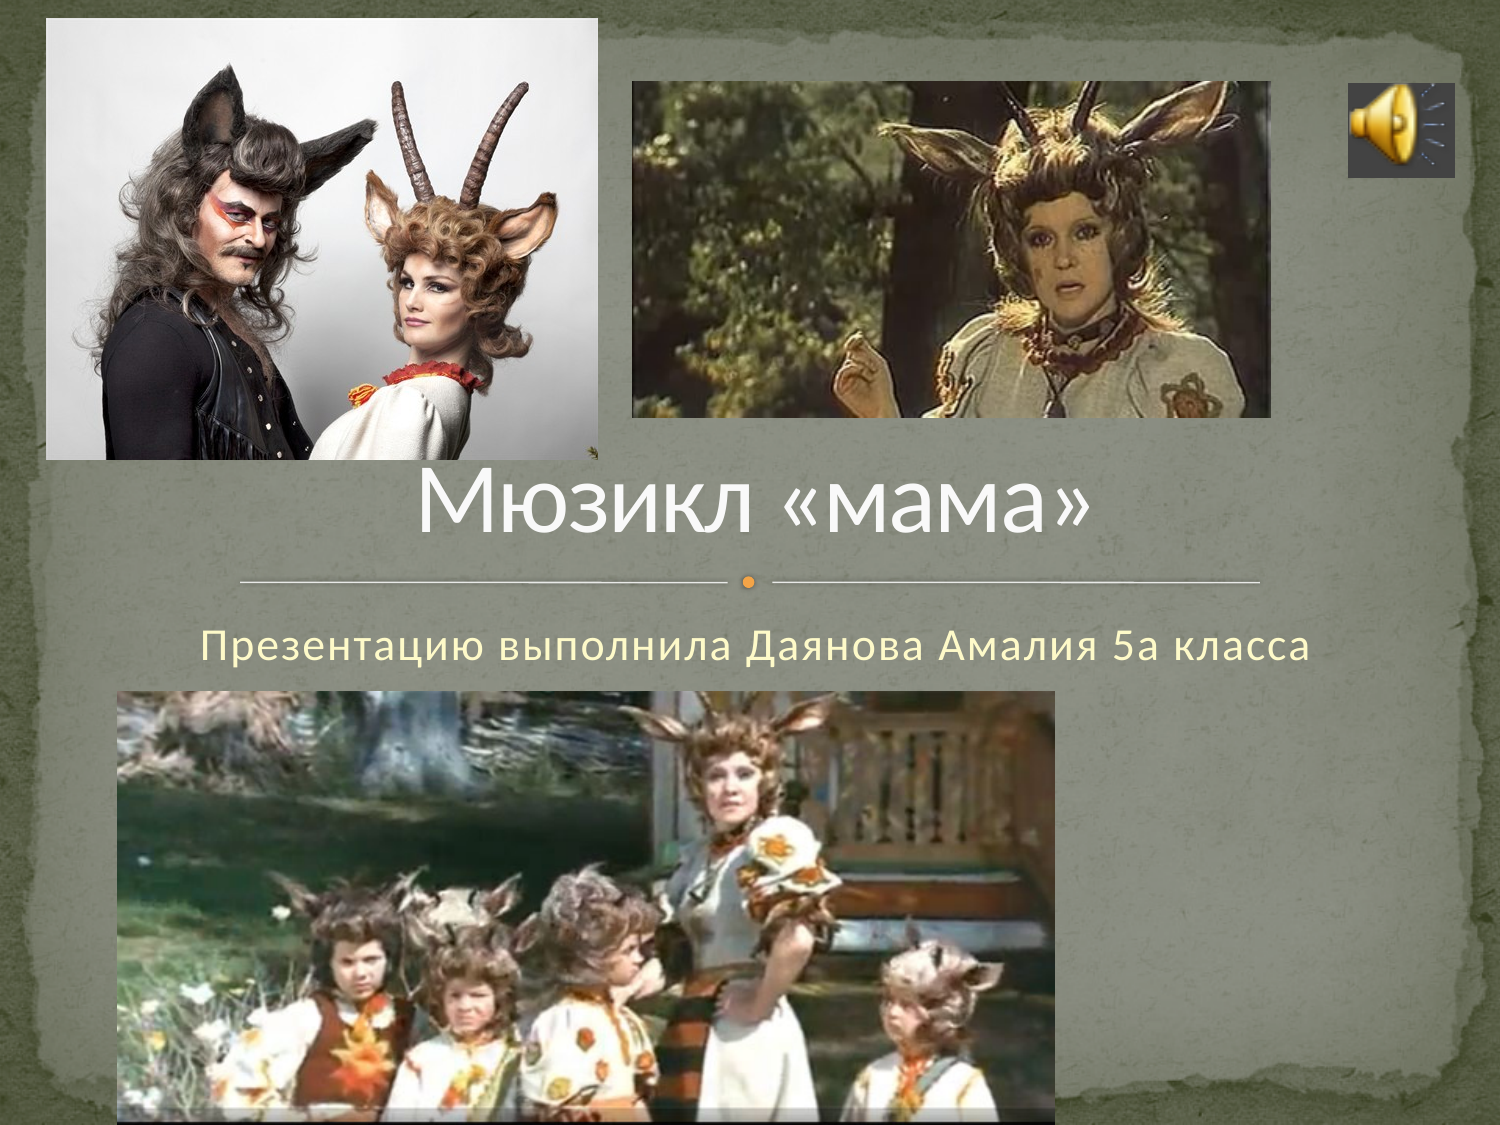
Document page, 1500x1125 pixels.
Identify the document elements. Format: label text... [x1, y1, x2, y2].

picture [116, 691, 1055, 1125]
title Мюзикл «мама» [74, 235, 1438, 561]
picture [46, 18, 598, 460]
picture [1347, 81, 1457, 180]
picture [632, 81, 1271, 419]
subtitle Презентацию выполнила Даянова Амалия 5а класса [75, 606, 1438, 795]
